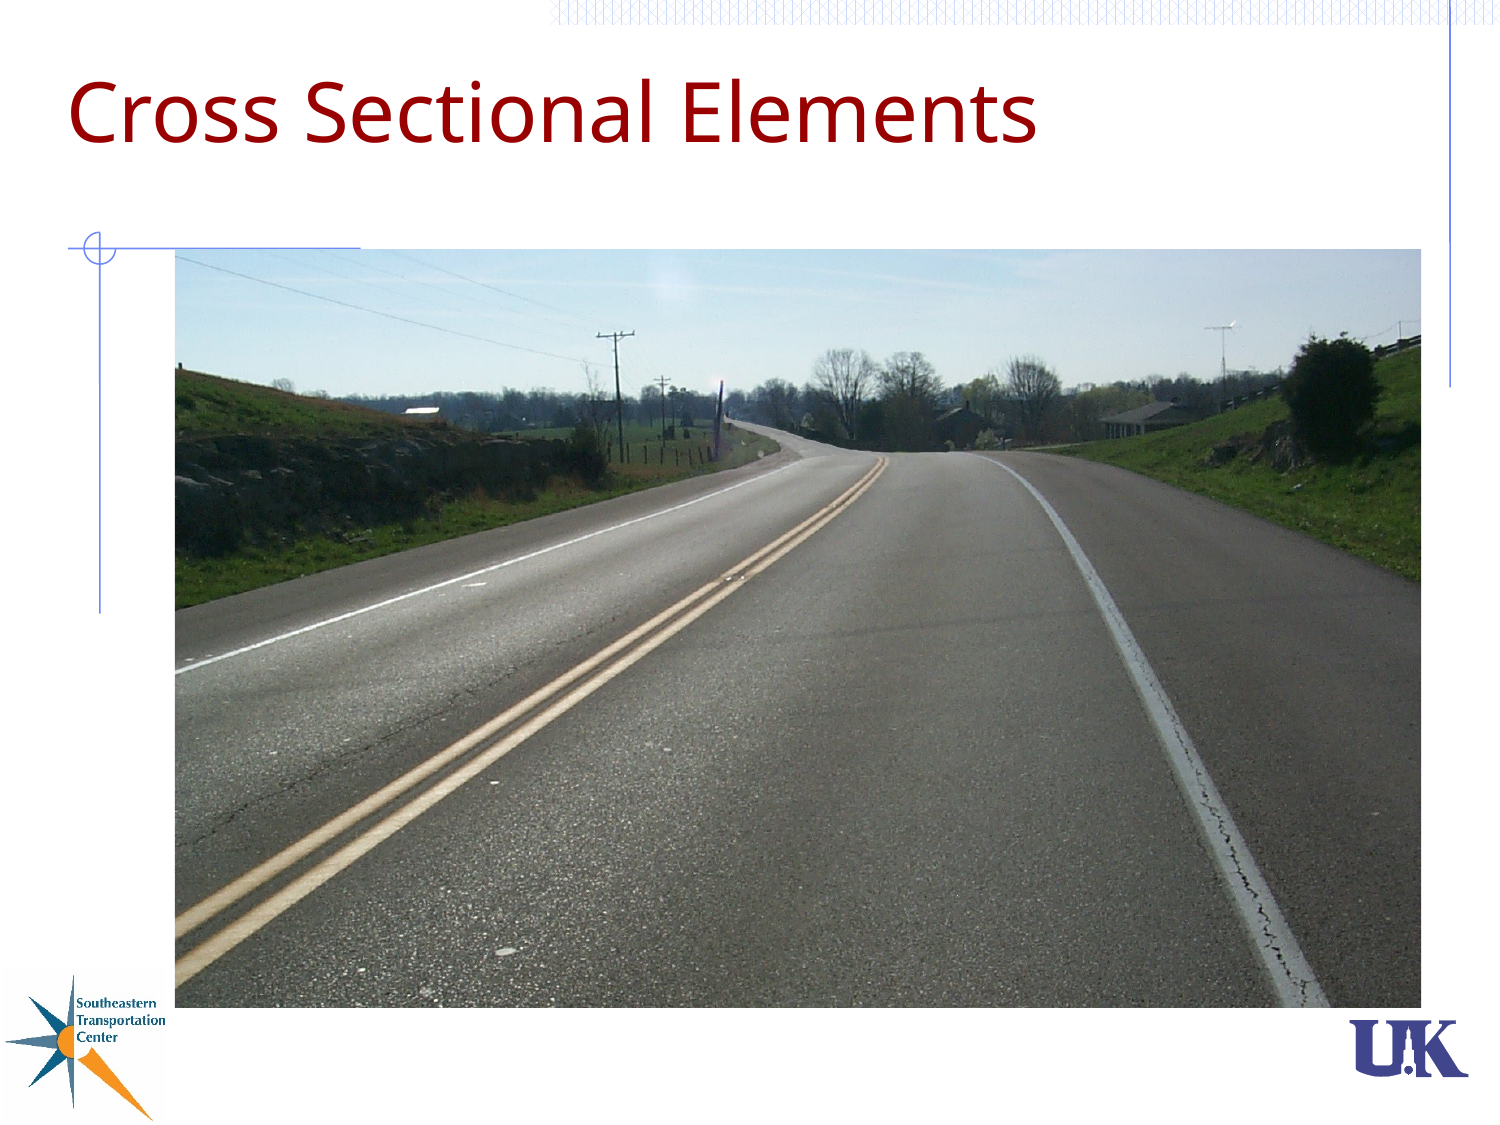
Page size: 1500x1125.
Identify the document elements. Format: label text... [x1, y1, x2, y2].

title Cross Sectional Elements [51, 0, 1402, 167]
picture [174, 249, 1422, 1009]
picture [3, 969, 165, 1122]
